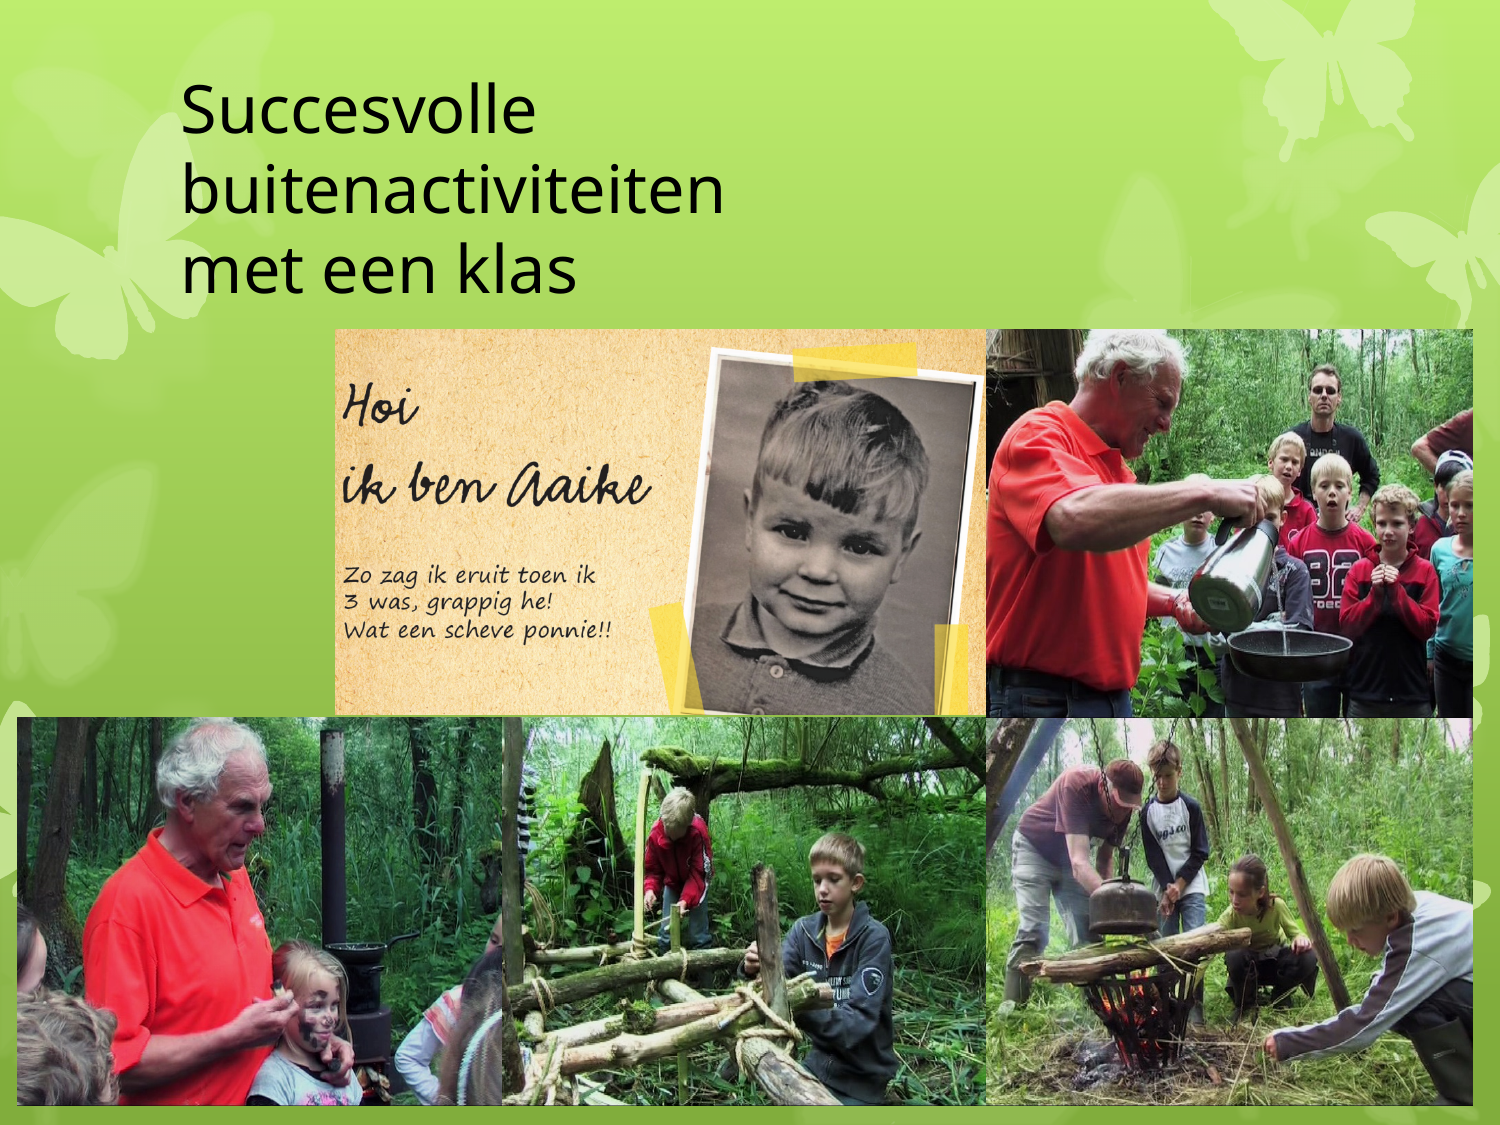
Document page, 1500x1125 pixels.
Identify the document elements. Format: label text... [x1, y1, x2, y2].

picture [17, 329, 1473, 1107]
title Succesvolle buitenactiviteiten met een klas [165, 110, 1013, 263]
